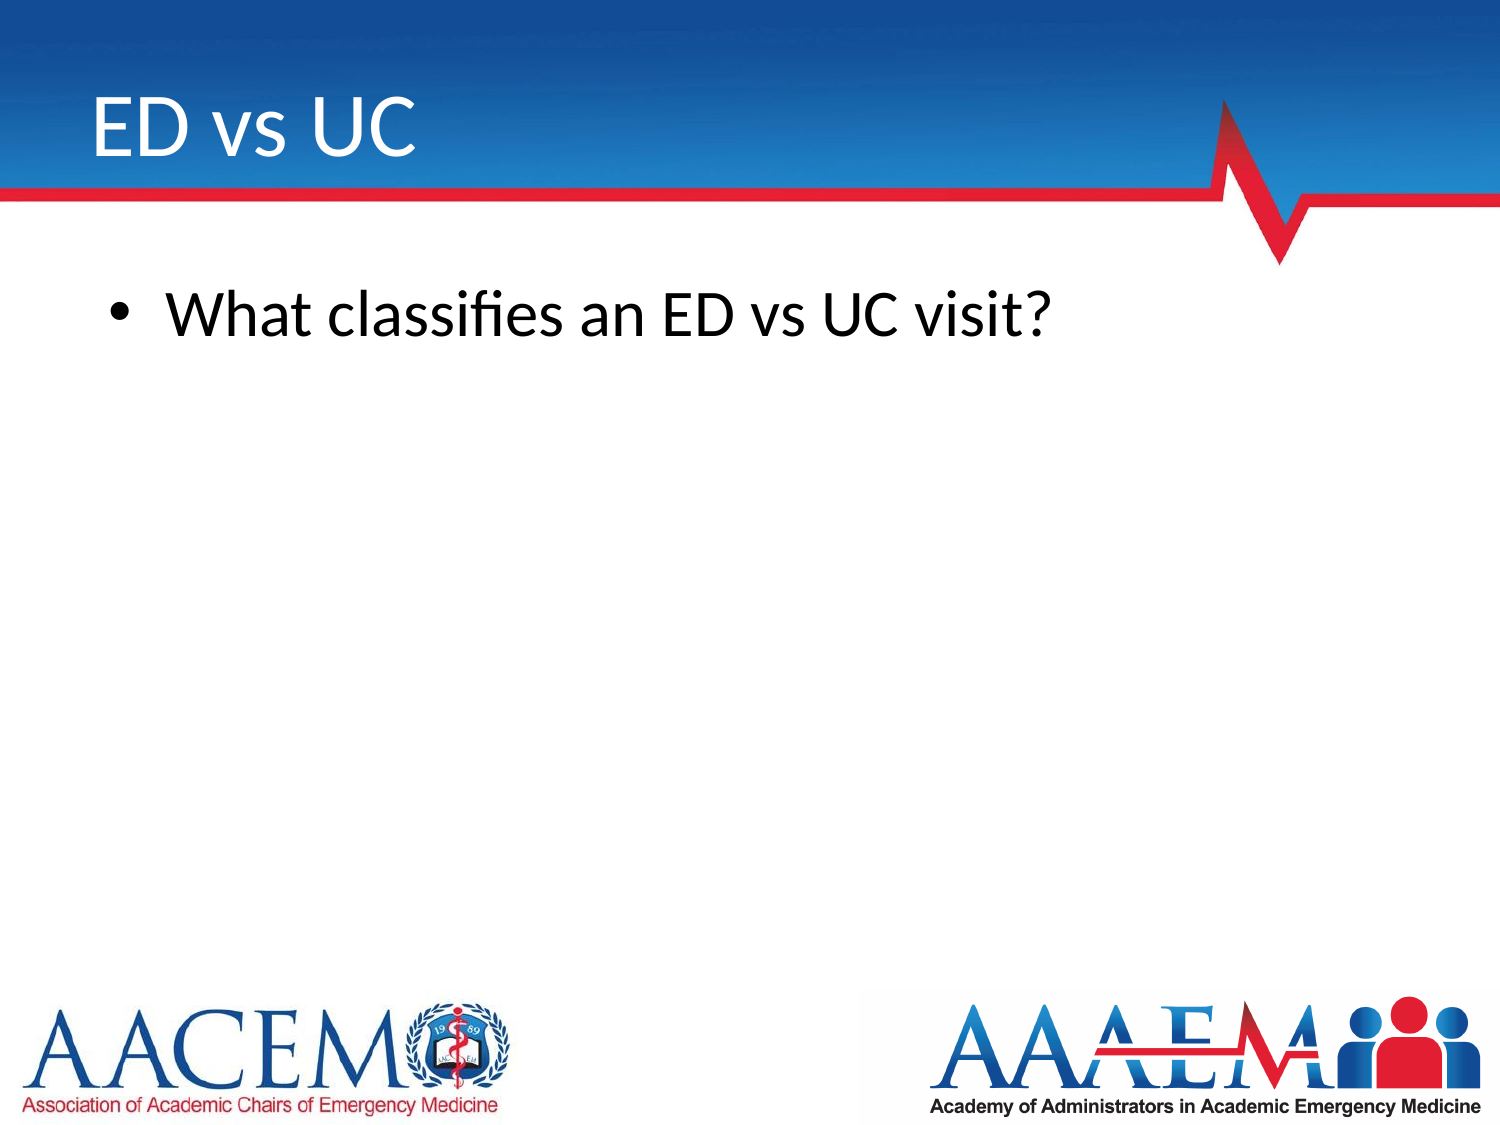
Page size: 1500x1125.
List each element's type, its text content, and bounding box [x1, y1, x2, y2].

title ED vs UC [75, 25, 1425, 214]
list What classifies an ED vs UC visit? [75, 262, 1425, 1005]
picture [0, 0, 1500, 1125]
